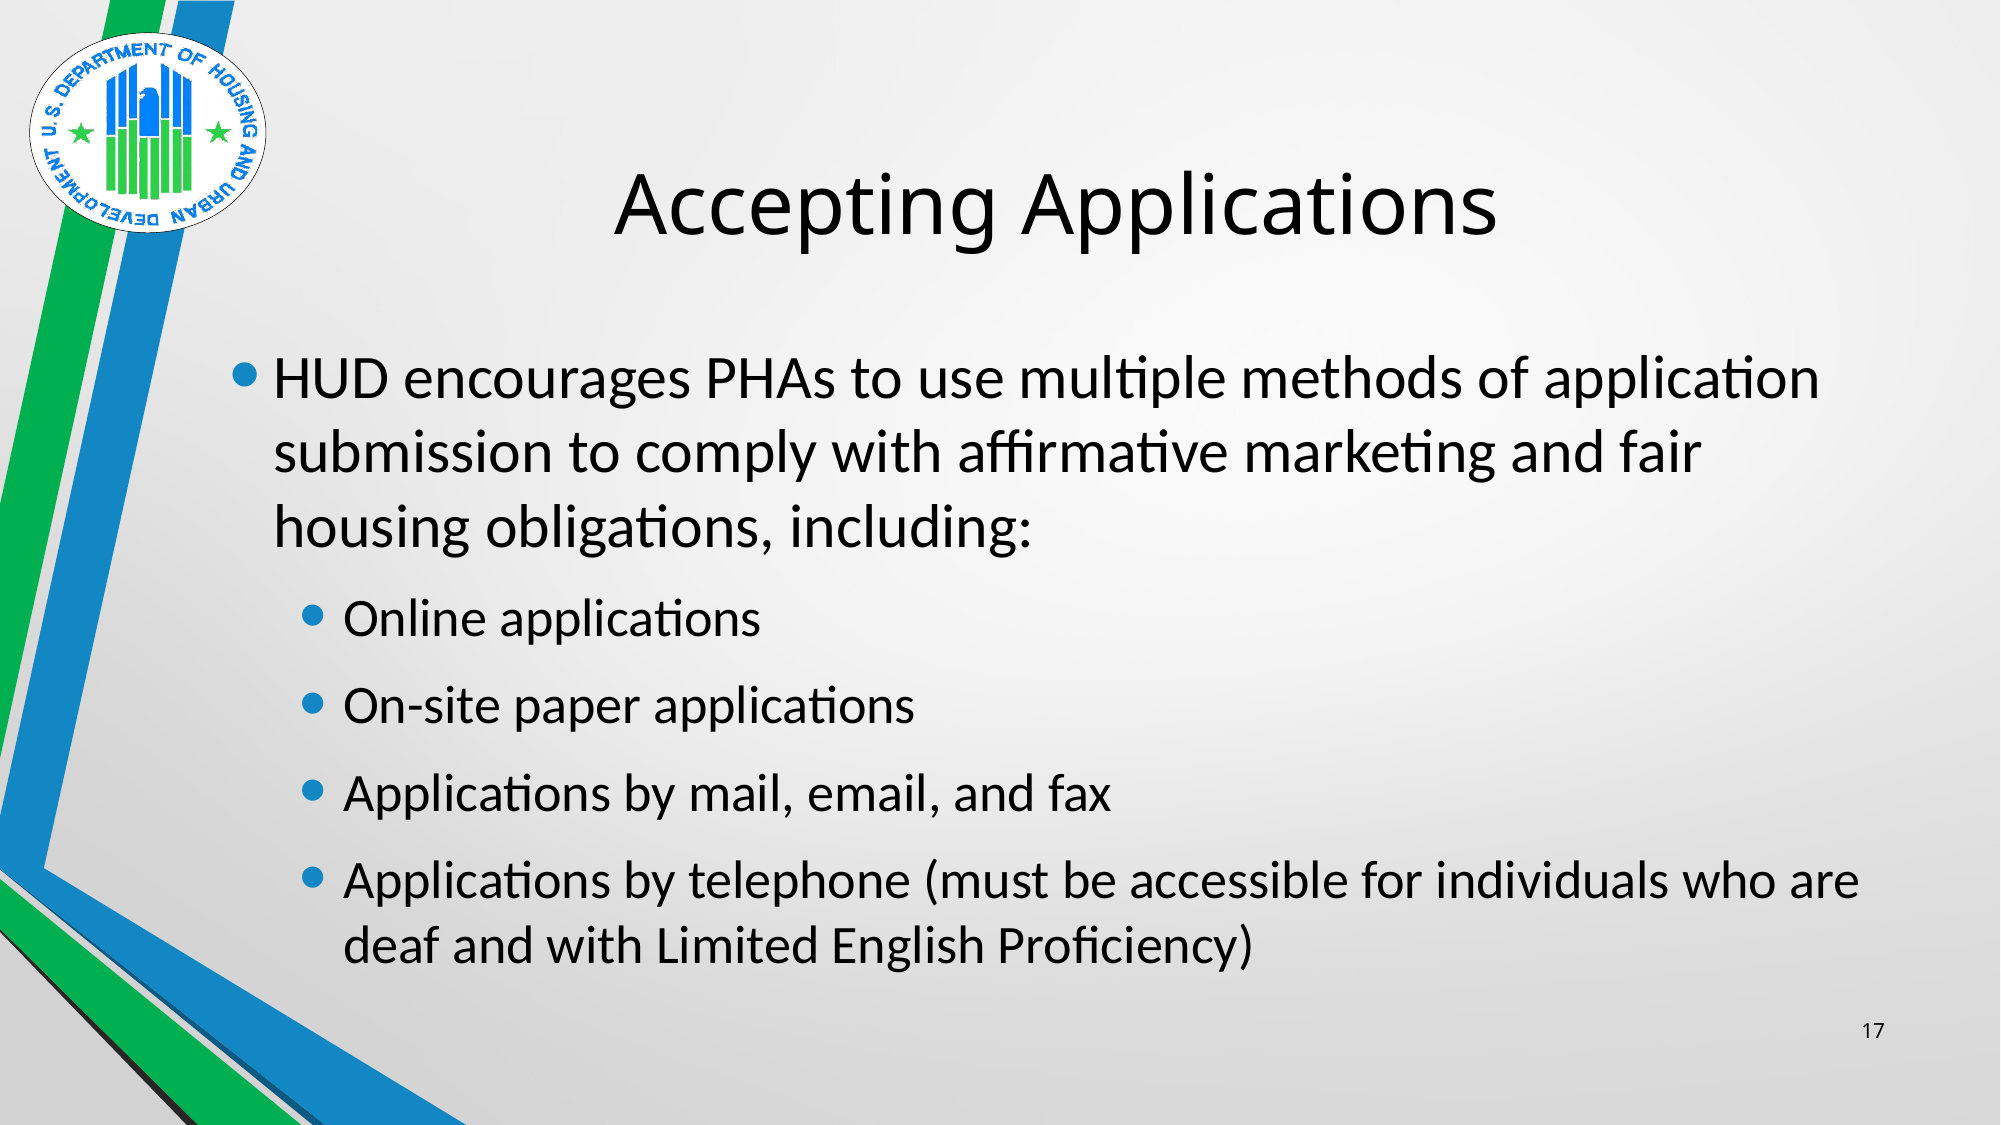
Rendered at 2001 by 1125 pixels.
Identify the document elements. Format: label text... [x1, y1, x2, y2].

title Accepting Applications [214, 75, 1900, 326]
slide_number 17 [1806, 1001, 1900, 1062]
picture [39, 39, 261, 228]
list HUD encourages PHAs to use multiple methods of application submission to comply with affirmative marketing and fair housing obligations, including: Online applications On-site paper applications Applications by mail, email, and fax Applications by telephone (must be accessible for individuals who are deaf and with Limited English Proficiency) [214, 326, 1900, 985]
